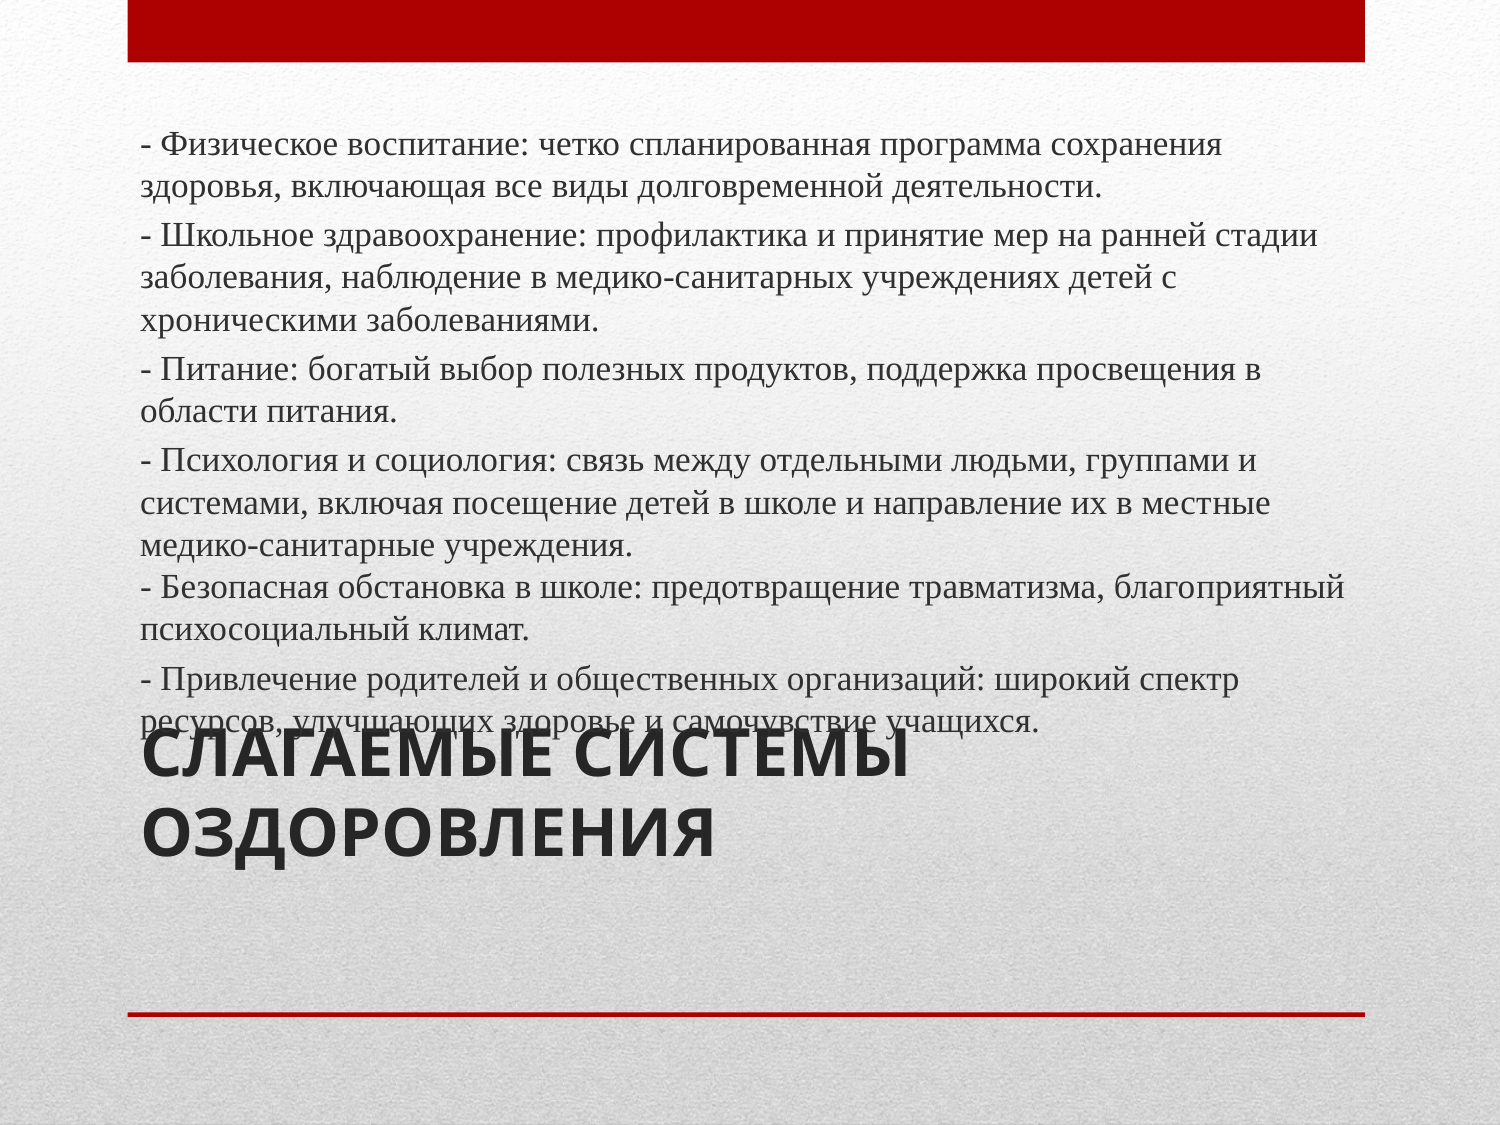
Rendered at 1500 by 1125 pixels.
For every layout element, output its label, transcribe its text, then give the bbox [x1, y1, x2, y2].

list - Физическое воспитание: четко спланированная программа сохранения здоровья, включающая все виды долговременной деятельности. - Школьное здравоохранение: профилактика и принятие мер на ранней стадии заболевания, наблюдение в медико-санитарных учреждениях детей с хроническими заболеваниями. - Питание: богатый выбор полезных продуктов, поддержка просвещения в области питания. - Психология и социология: связь между отдельными людьми, группами и системами, включая посещение детей в школе и направление их в мест­ные медико-санитарные учреждения. - Безопасная обстановка в школе: предотвращение травматизма, благо­приятный психосоциальный климат. - Привлечение родителей и общественных организаций: широкий спектр ресурсов, улучшающих здоровье и самочувствие учащихся. [125, 112, 1363, 750]
title СЛАГАЕМЫЕ СИСТЕМЫ ОЗДОРОВЛЕНИЯ [125, 750, 1238, 1013]
